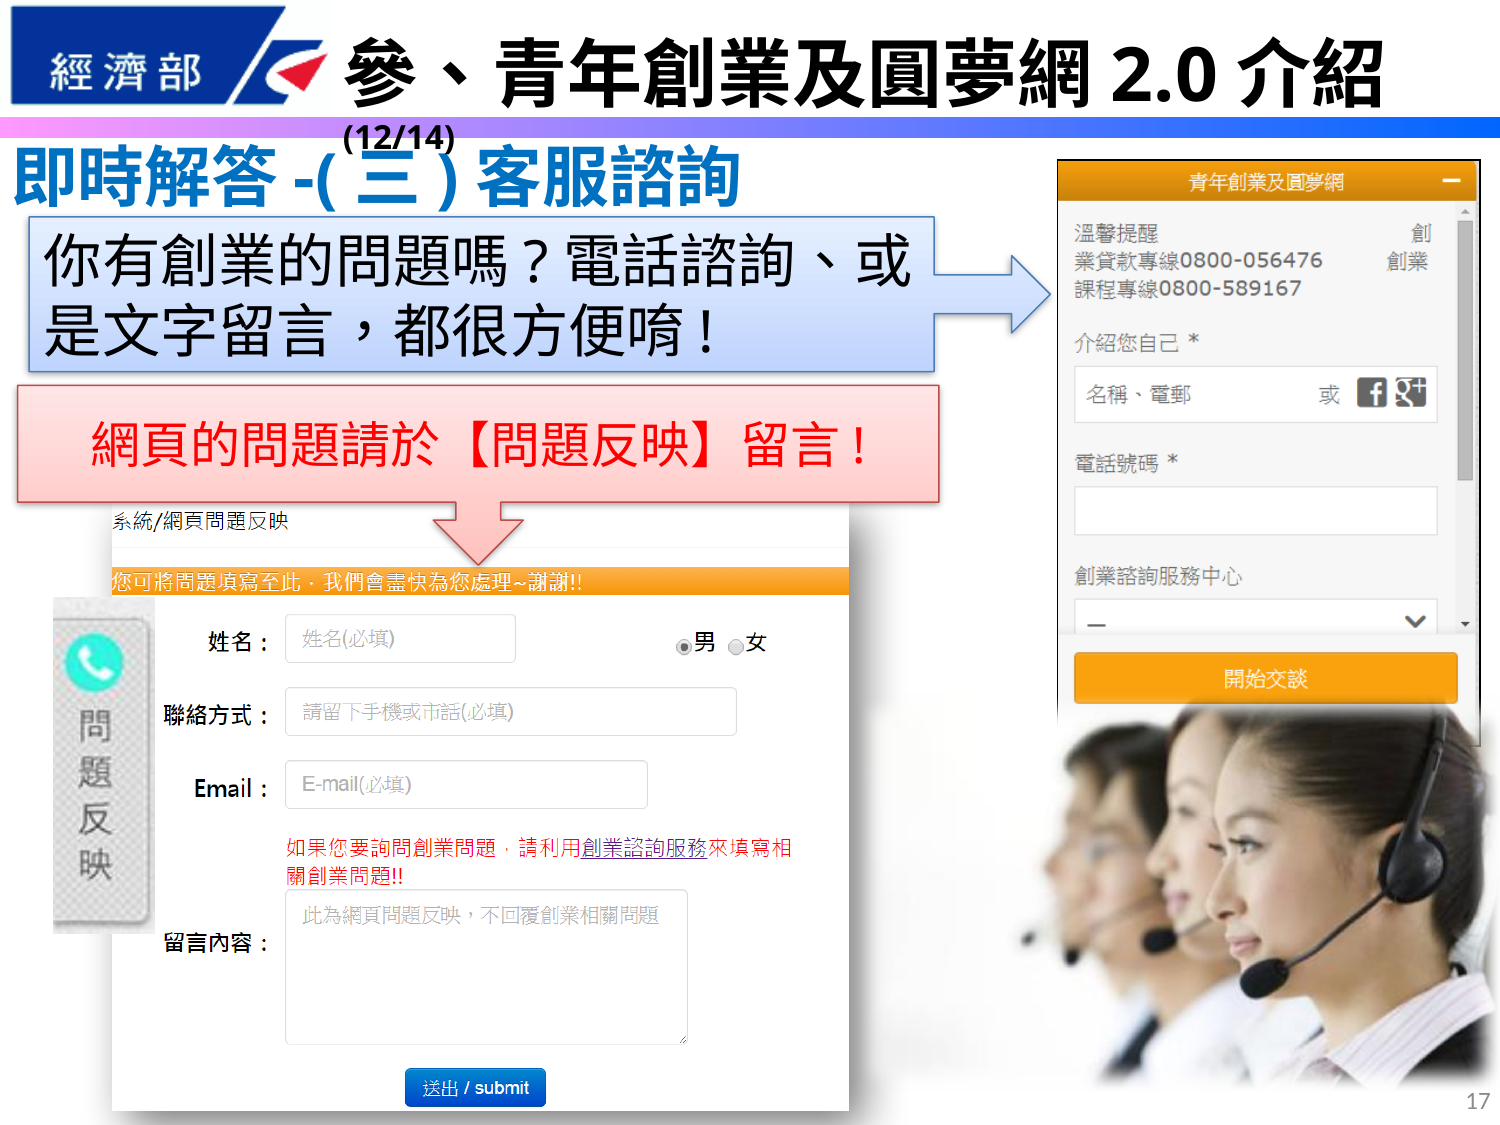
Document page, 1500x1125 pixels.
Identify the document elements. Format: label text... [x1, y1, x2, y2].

picture [855, 160, 1500, 1093]
text_box 你有創業的問題嗎?電話諮詢、或是文字留言，都很方便唷! [28, 216, 1051, 373]
text_box 網頁的問題請於【問題反映】留言! [16, 384, 940, 503]
picture [0, 0, 331, 112]
slide_number 17 [1156, 1101, 1500, 1125]
picture [52, 503, 849, 1111]
text_box 參、青年創業及圓夢網2.0介紹(12/14) [328, 19, 1500, 113]
text_box 即時解答-(三)客服諮詢 [0, 126, 762, 220]
